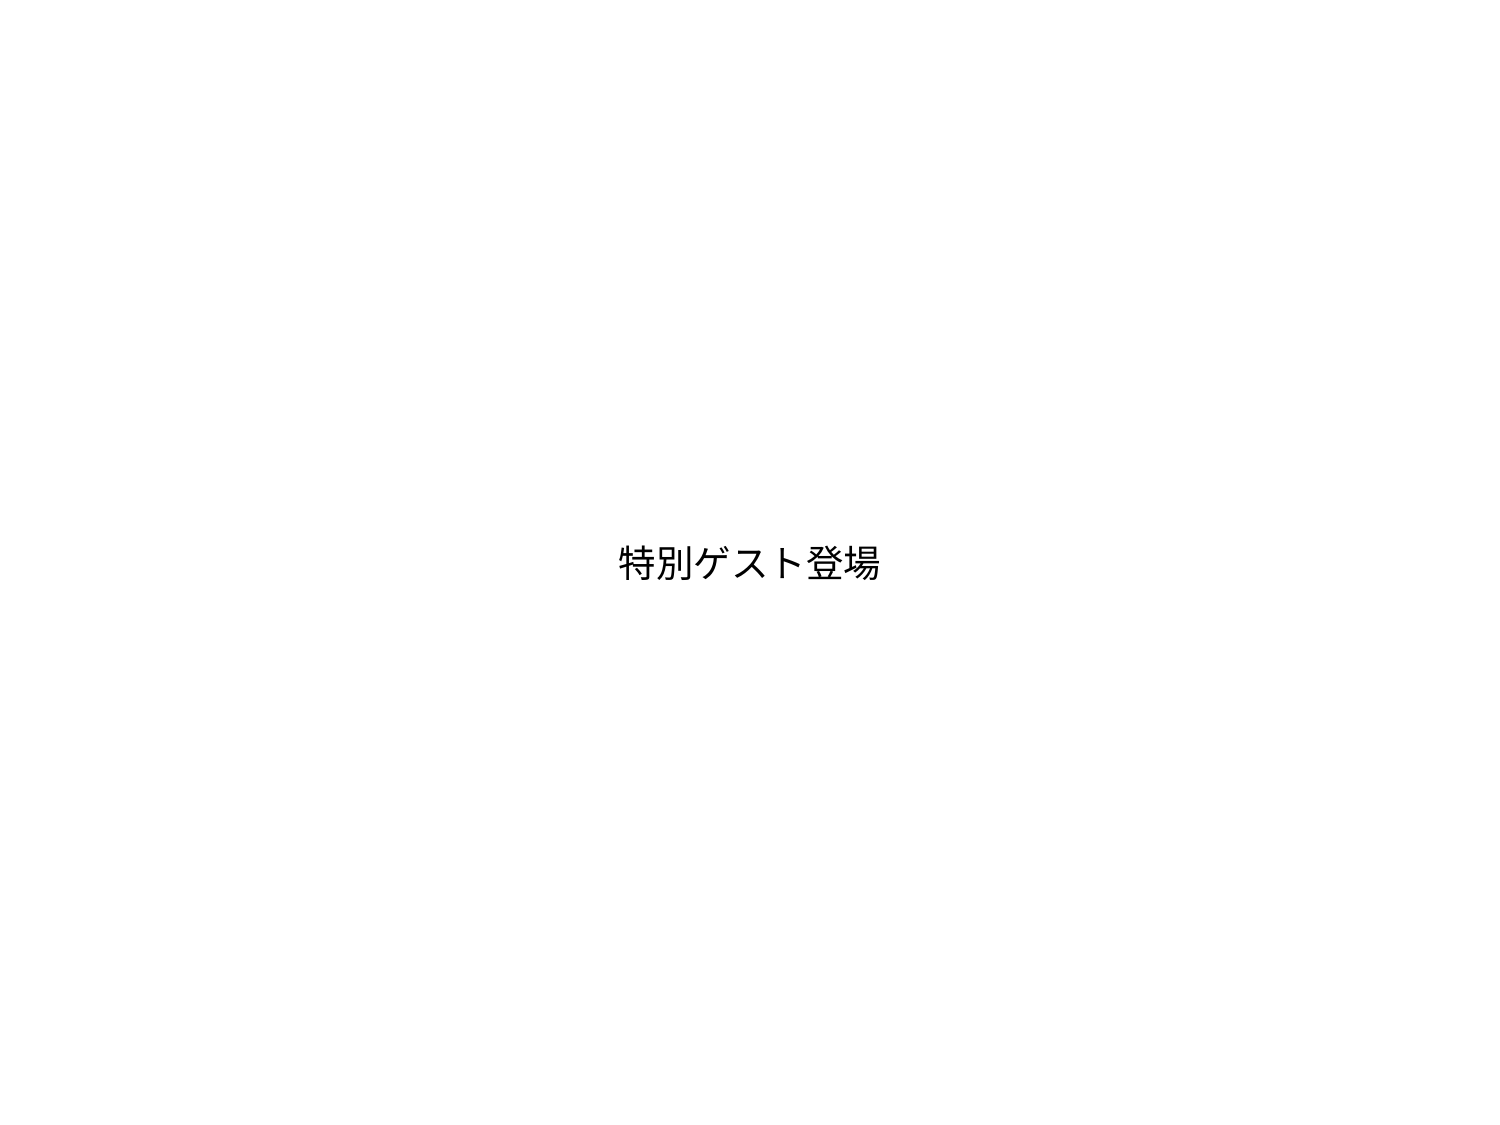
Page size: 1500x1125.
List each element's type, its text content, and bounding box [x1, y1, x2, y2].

text_box 特別ゲスト登場 [603, 532, 896, 592]
